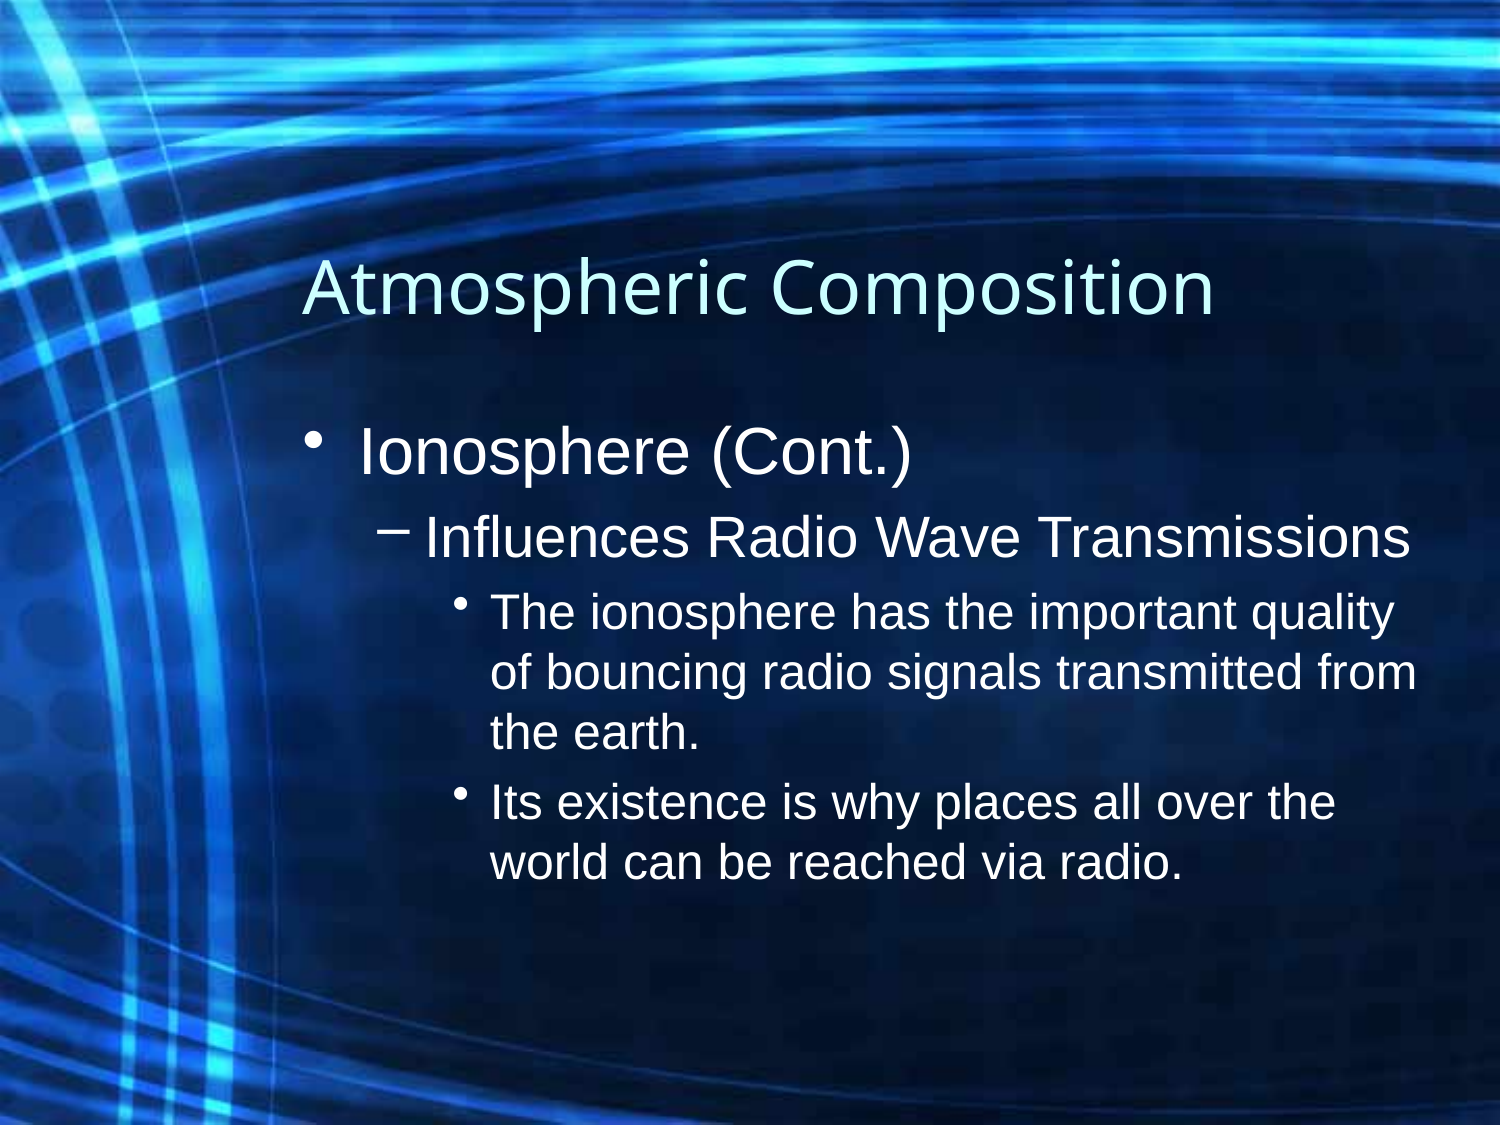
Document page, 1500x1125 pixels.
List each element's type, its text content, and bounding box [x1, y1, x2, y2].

picture [0, 0, 1500, 1125]
title Atmospheric Composition [287, 212, 1451, 358]
list Ionosphere (Cont.) Influences Radio Wave Transmissions The ionosphere has the important quality of bouncing radio signals transmitted from the earth. Its existence is why places all over the world can be reached via radio. [287, 399, 1451, 1091]
